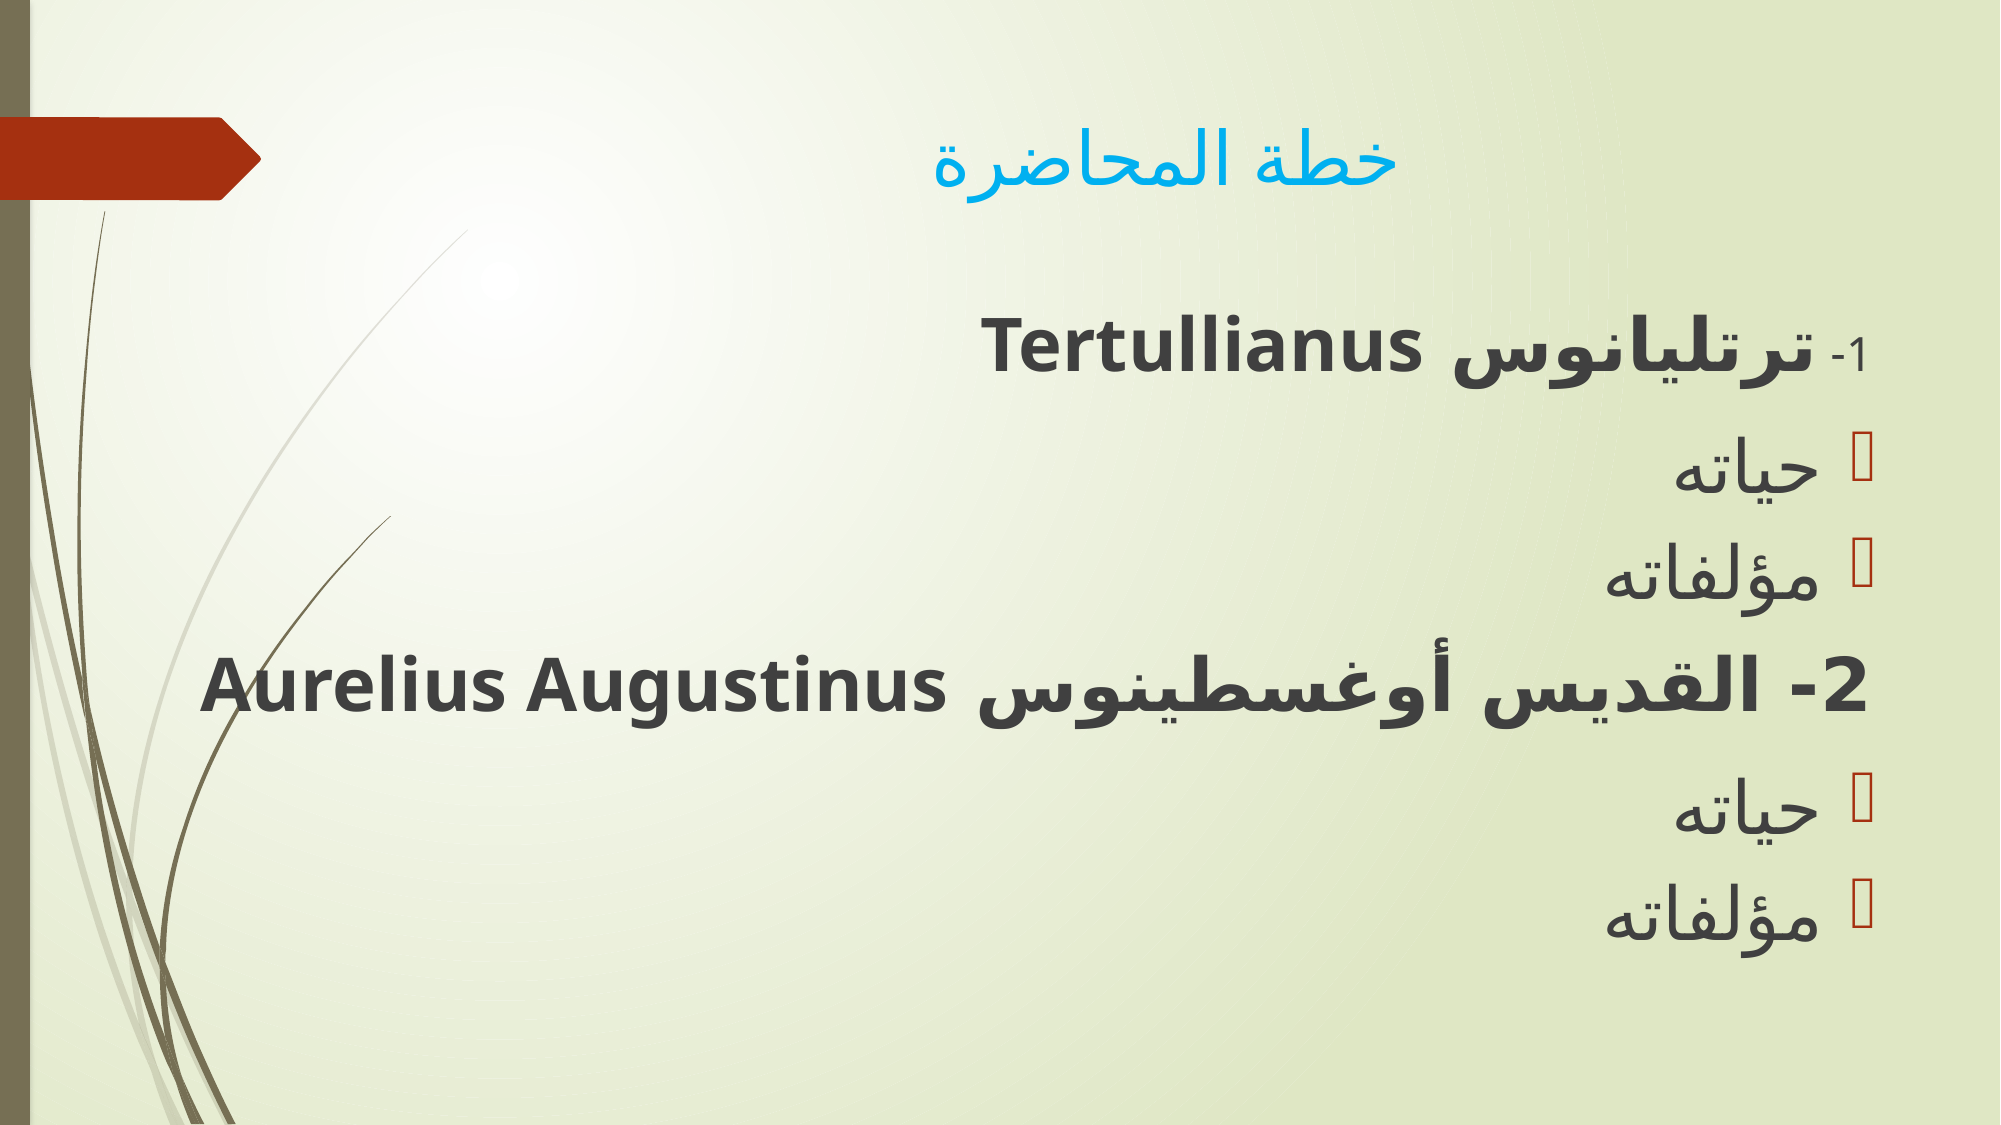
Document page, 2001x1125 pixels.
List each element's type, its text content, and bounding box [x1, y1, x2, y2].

list 1- ترتليانوس Tertullianus حياته مؤلفاته 2- القديس أوغسطينوس Aurelius Augustinus حياته مؤلفاته [164, 283, 1888, 1059]
title خطة المحاضرة [425, 102, 1888, 237]
